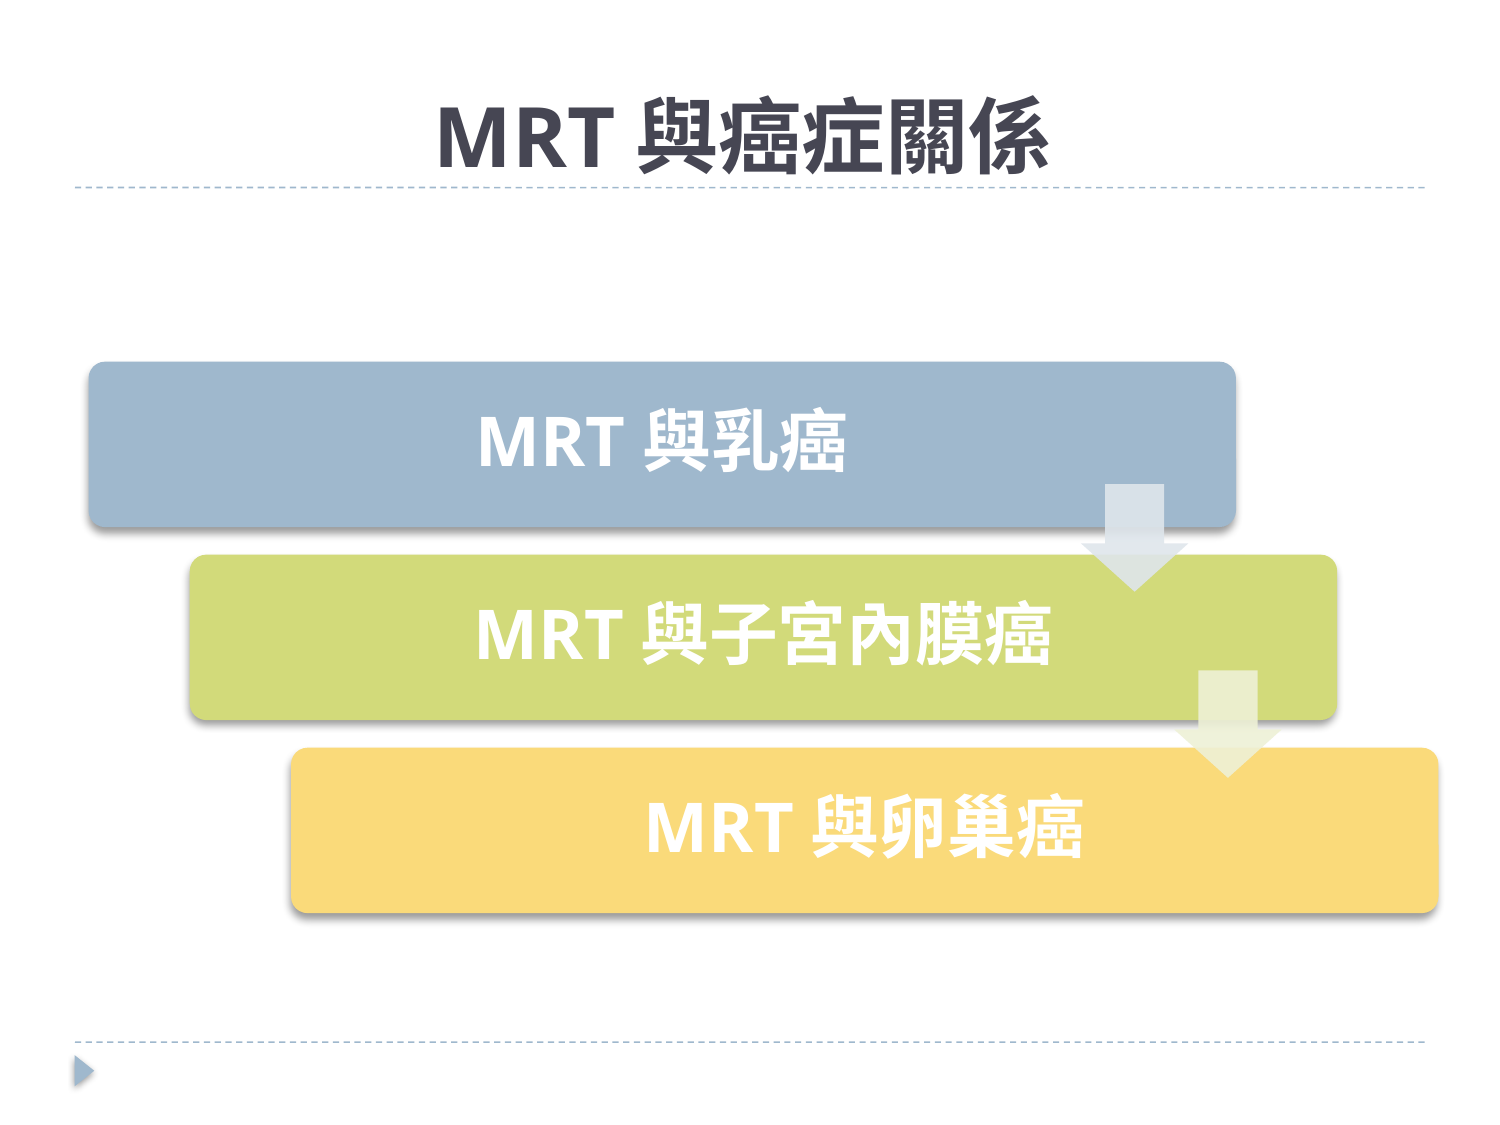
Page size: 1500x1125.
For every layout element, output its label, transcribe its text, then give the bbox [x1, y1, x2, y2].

title MRT與癌症關係 [123, 0, 1362, 192]
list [88, 361, 1439, 914]
